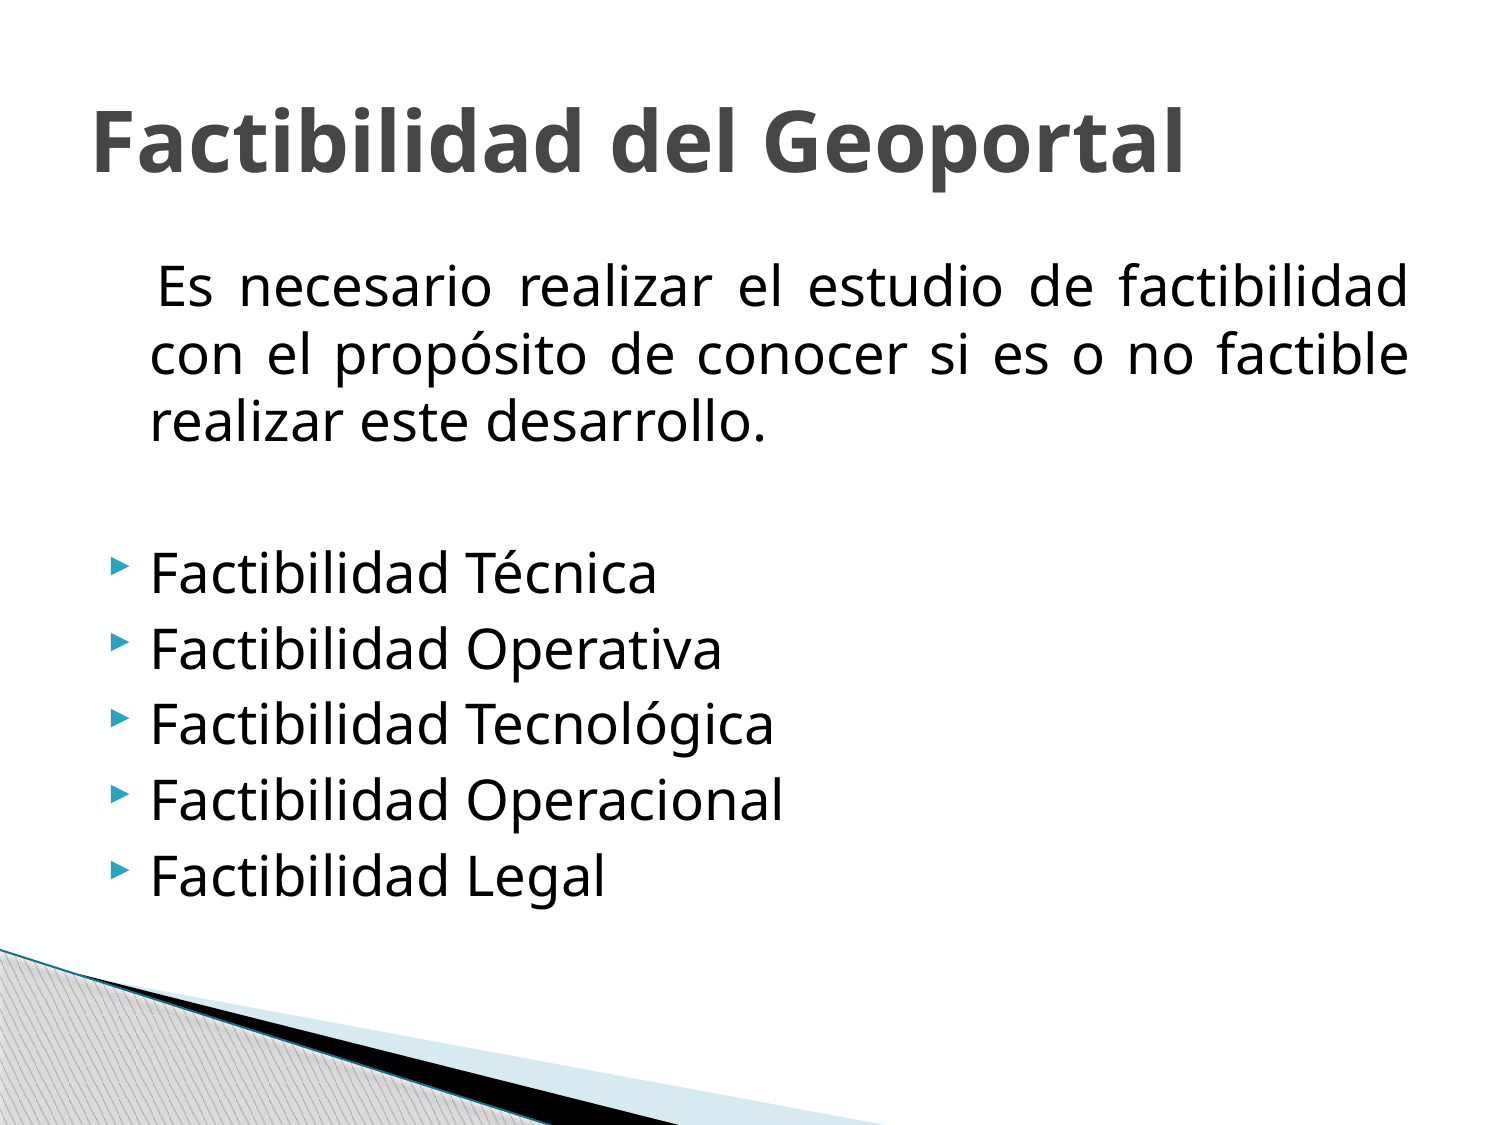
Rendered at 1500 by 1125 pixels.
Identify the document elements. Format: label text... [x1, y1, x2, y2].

title Factibilidad del Geoportal [75, 45, 1425, 233]
list Es necesario realizar el estudio de factibilidad con el propósito de conocer si es o no factible realizar este desarrollo. Factibilidad Técnica Factibilidad Operativa Factibilidad Tecnológica Factibilidad Operacional Factibilidad Legal [75, 243, 1425, 986]
